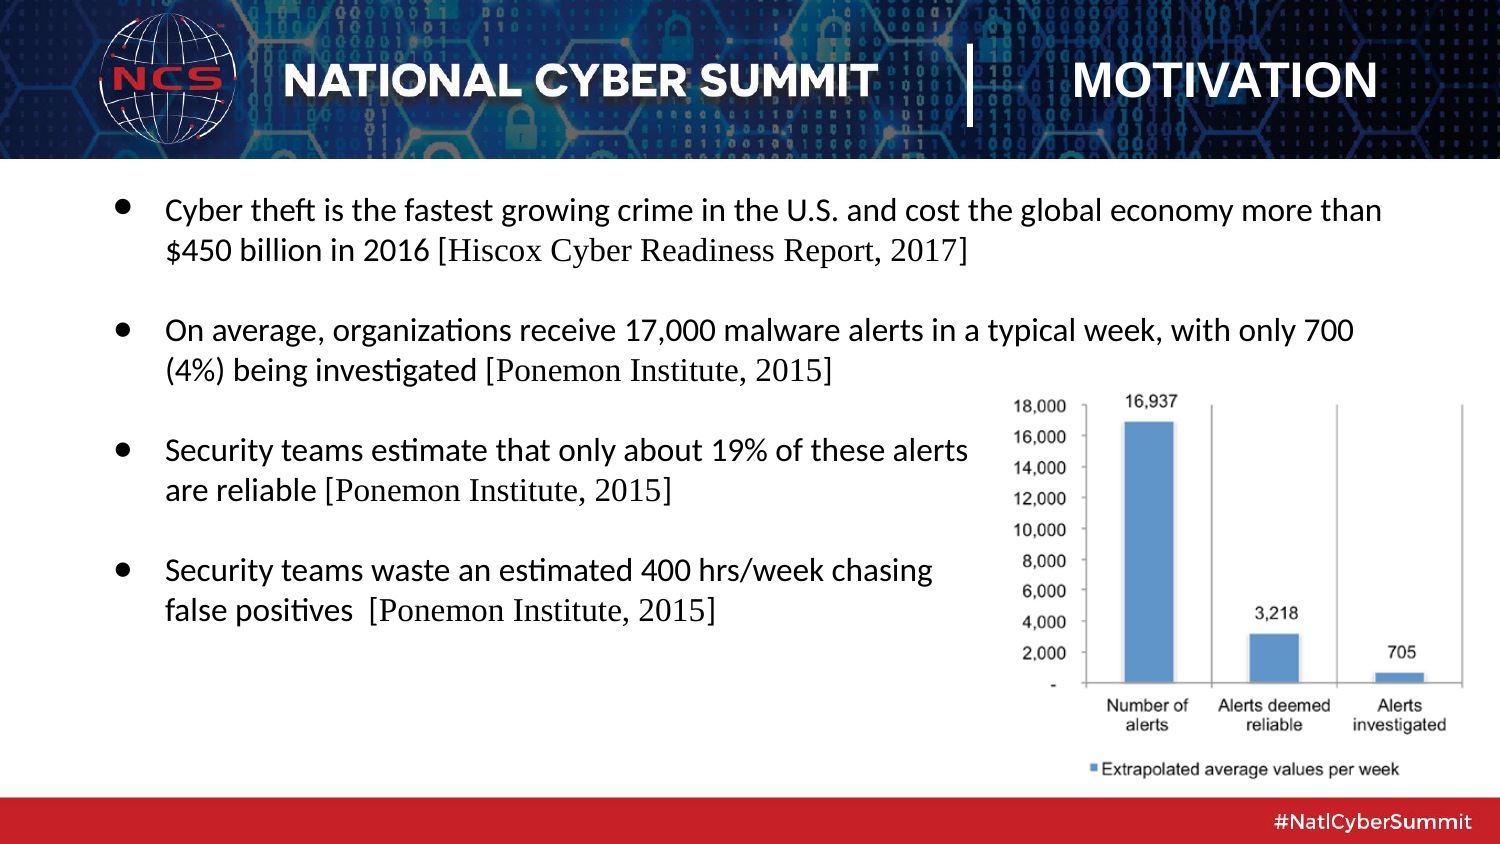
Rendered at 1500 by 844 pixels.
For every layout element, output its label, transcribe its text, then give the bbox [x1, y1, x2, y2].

picture [0, 0, 1500, 844]
text_box MOTIVATION [996, 39, 1462, 115]
text_box | [932, 17, 996, 132]
list Cyber theft is the fastest growing crime in the U.S. and cost the global economy more than $450 billion in 2016 [Hiscox Cyber Readiness Report, 2017] On average, organizations receive 17,000 malware alerts in a typical week, with only 700 (4%) being investigated [Ponemon Institute, 2015] Security teams estimate that only about 19% of these alerts are reliable [Ponemon Institute, 2015] Security teams waste an estimated 400 hrs/week chasing false positives [Ponemon Institute, 2015] [75, 181, 1425, 788]
